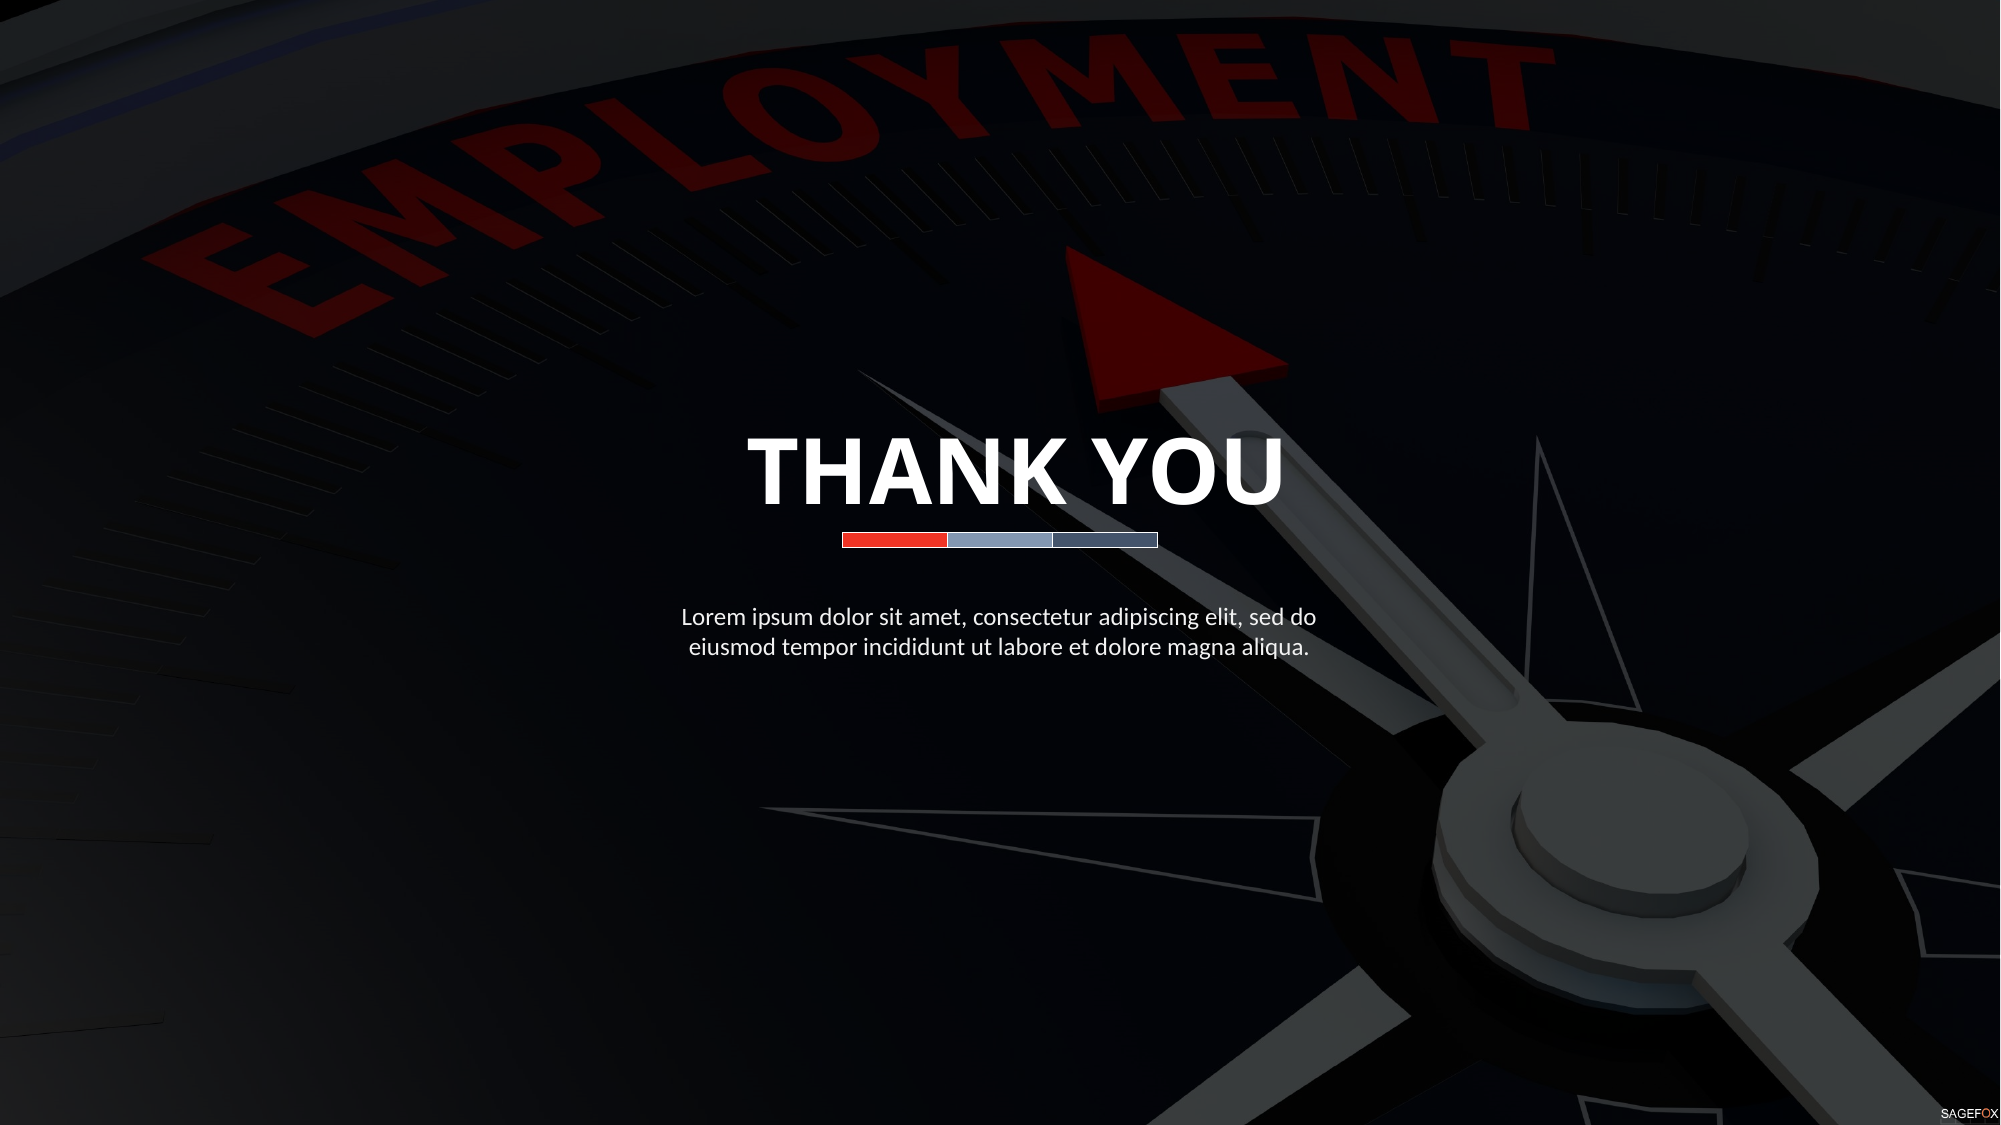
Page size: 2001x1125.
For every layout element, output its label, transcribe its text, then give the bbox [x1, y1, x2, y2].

text_box Lorem ipsum dolor sit amet, consectetur adipiscing elit, sed do eiusmod tempor incididunt ut labore et dolore magna aliqua. [660, 593, 1340, 668]
picture [0, 0, 2001, 1125]
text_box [842, 532, 1158, 548]
text_box THANK YOU [565, 405, 1470, 531]
